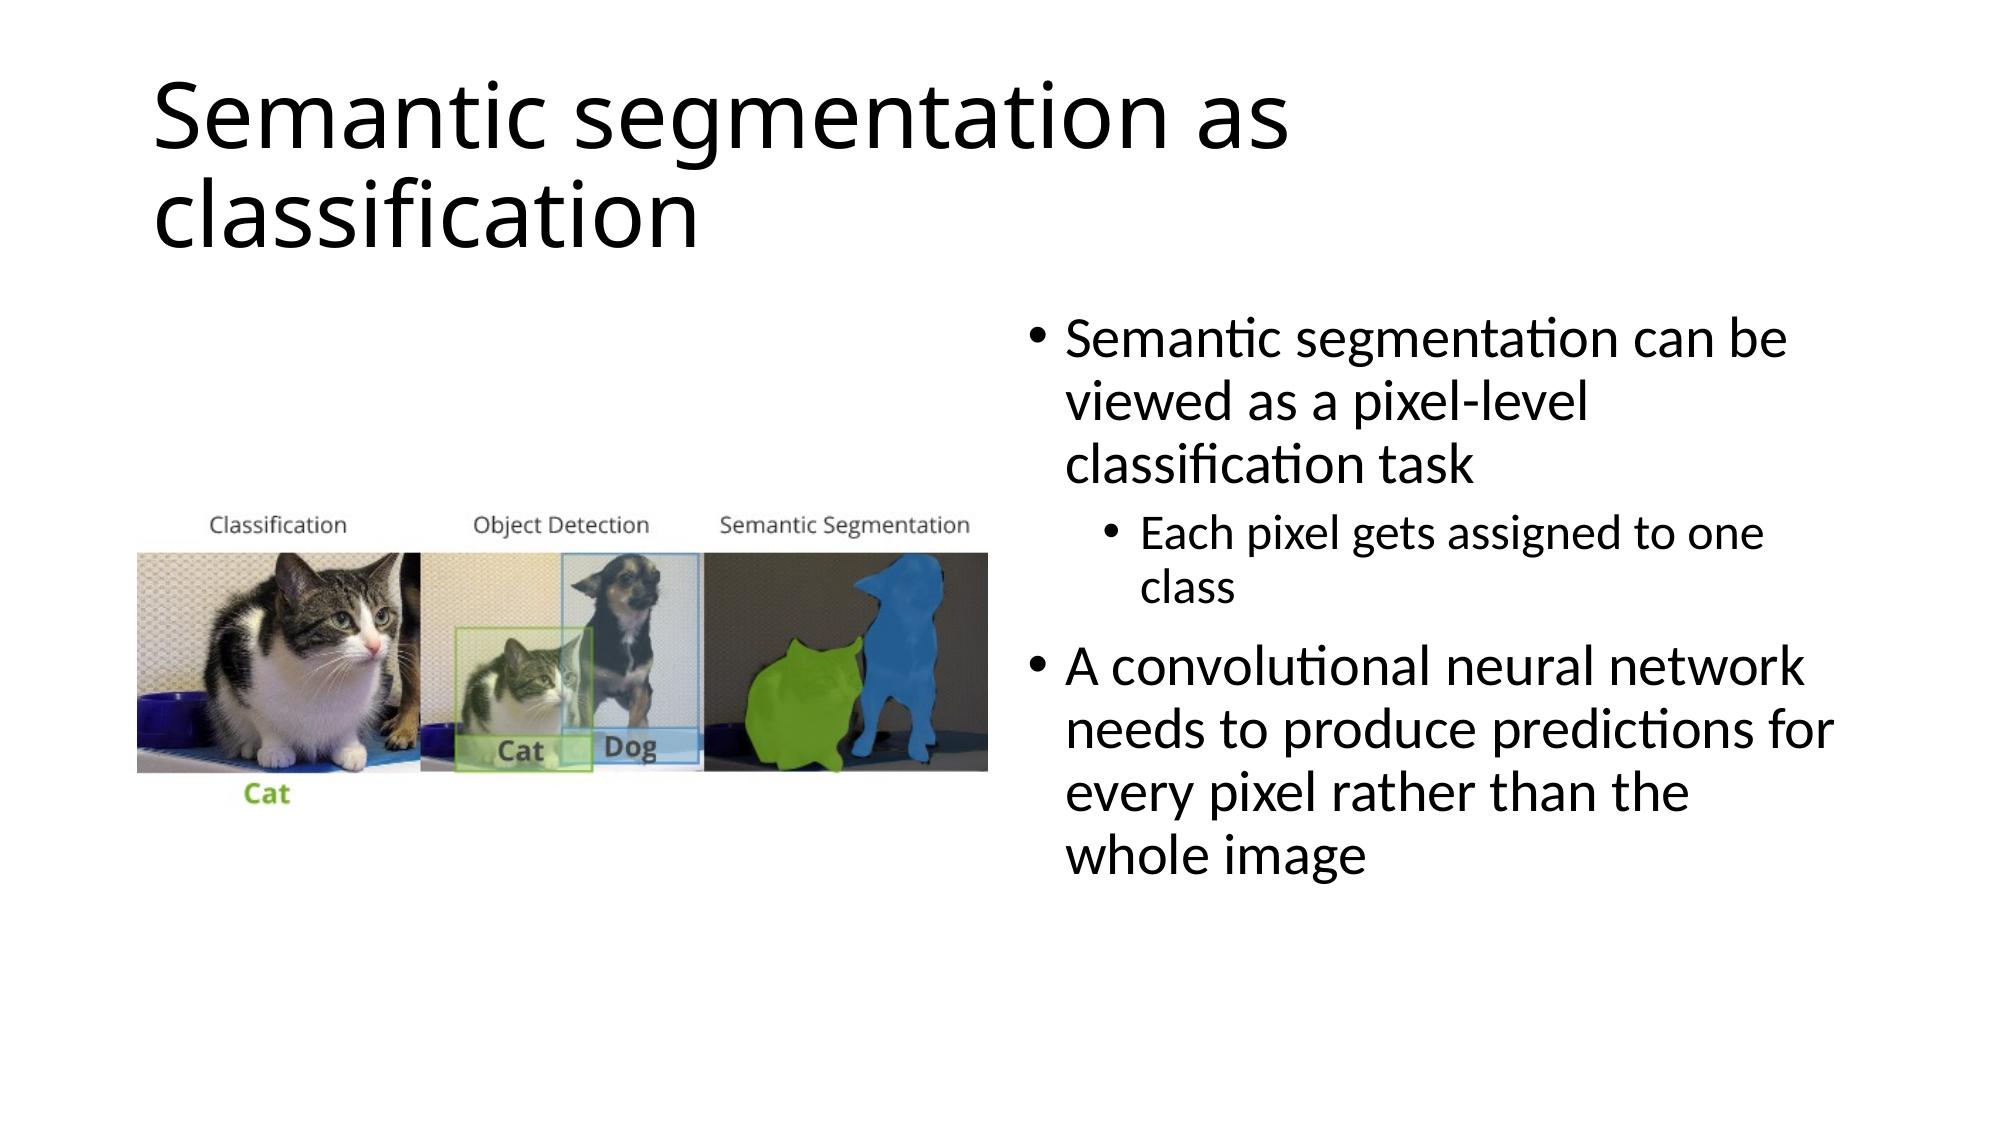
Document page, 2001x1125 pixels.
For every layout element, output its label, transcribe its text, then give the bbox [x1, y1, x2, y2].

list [137, 489, 988, 823]
list Semantic segmentation can be viewed as a pixel-level classification task Each pixel gets assigned to one class A convolutional neural network needs to produce predictions for every pixel rather than the whole image [1012, 299, 1863, 1014]
title Semantic segmentation as classification [137, 59, 1863, 278]
